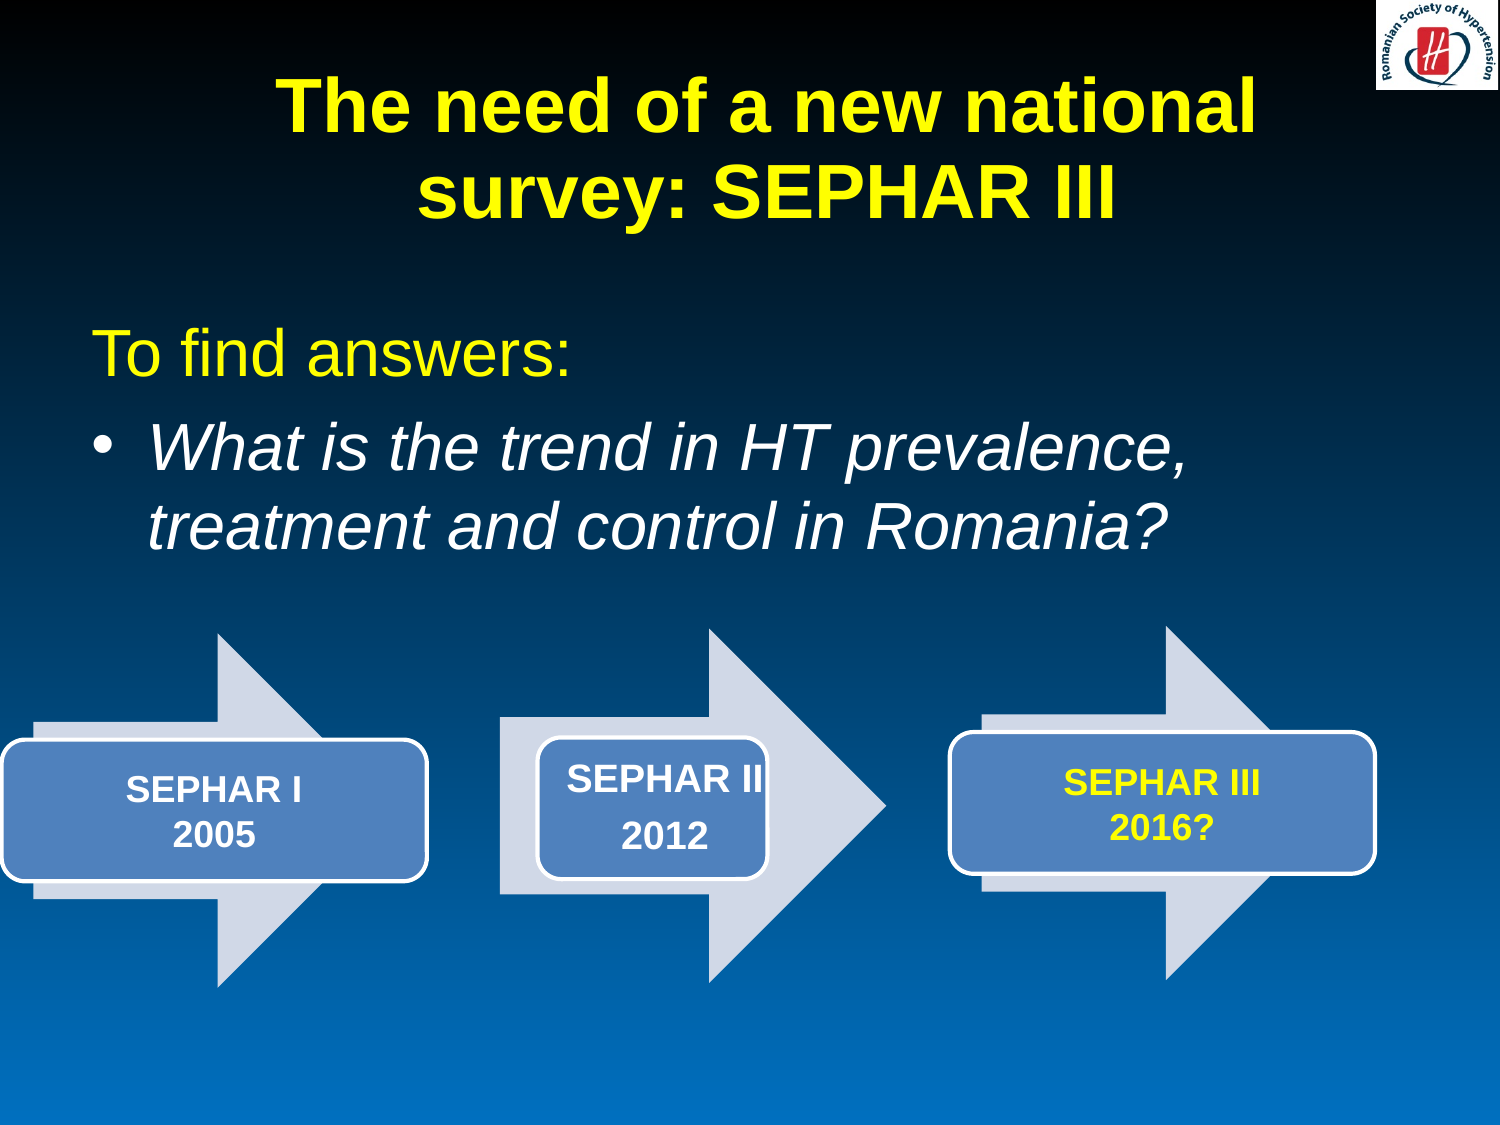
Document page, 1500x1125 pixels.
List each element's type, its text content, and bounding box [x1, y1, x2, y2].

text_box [949, 625, 1376, 981]
picture [1376, 0, 1499, 90]
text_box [537, 737, 786, 880]
title The need of a new national survey: SEPHAR III [159, 54, 1376, 243]
list To find answers: What is the trend in HT prevalence, treatment and control in Romania? [76, 302, 1427, 1046]
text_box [1, 633, 428, 988]
text_box [499, 628, 887, 983]
